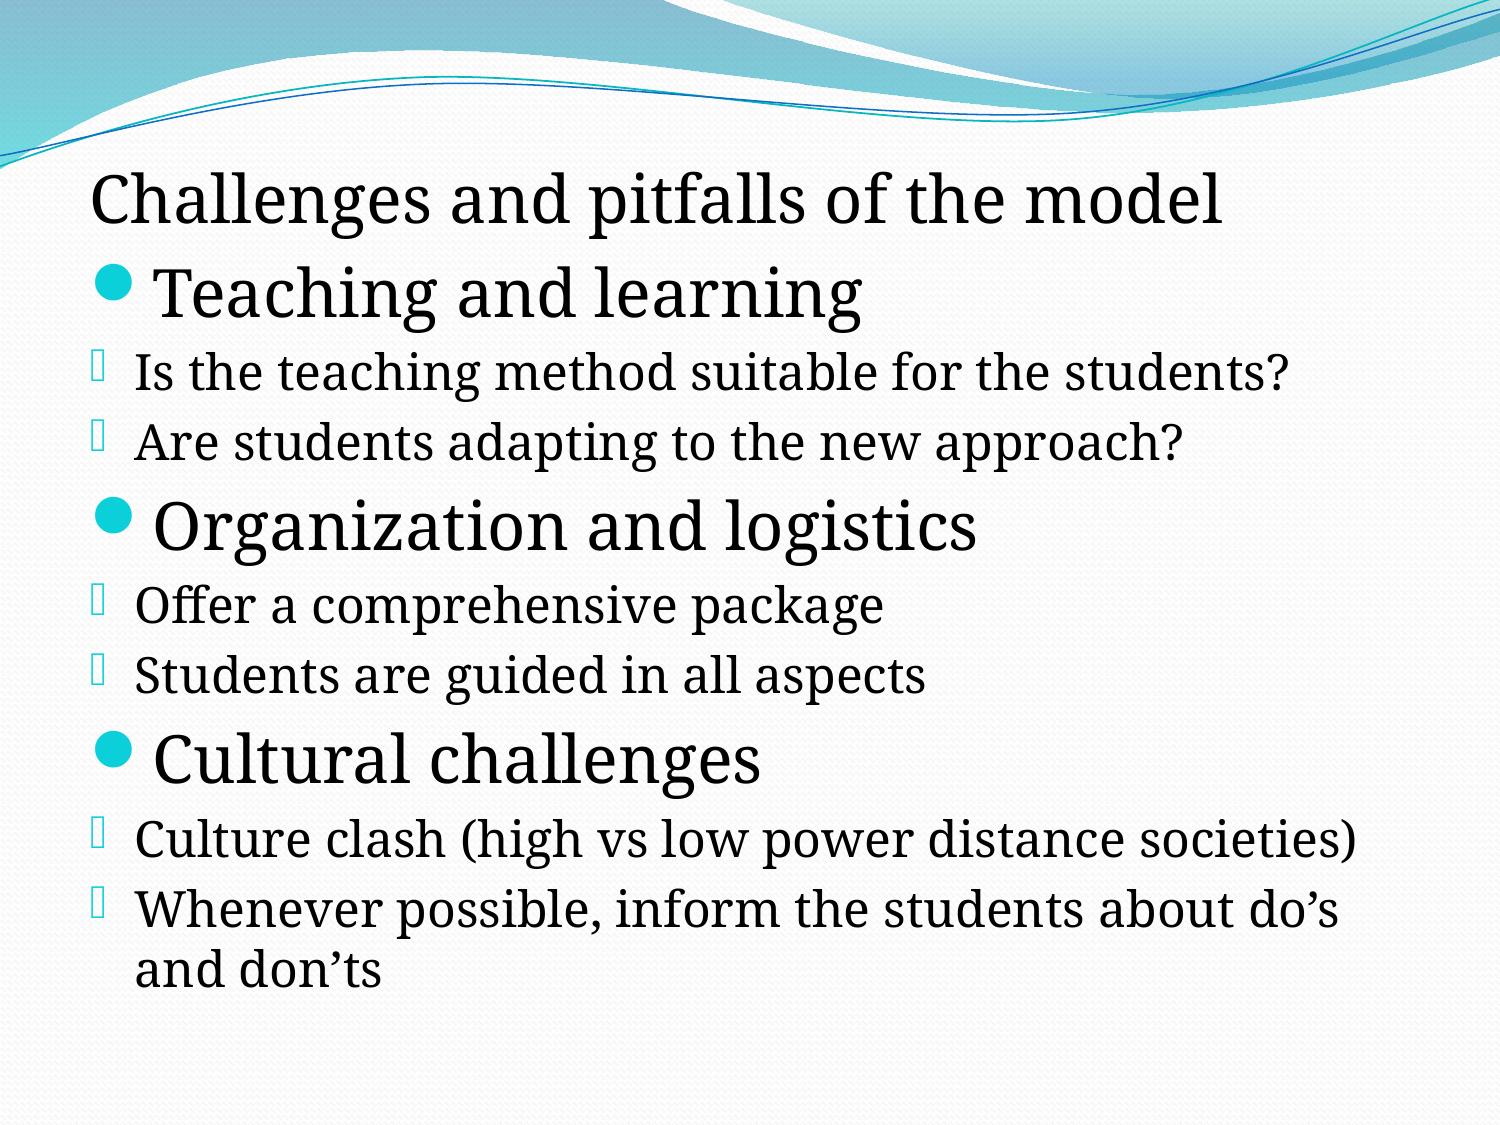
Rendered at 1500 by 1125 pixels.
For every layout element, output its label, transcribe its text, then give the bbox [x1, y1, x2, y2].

list Challenges and pitfalls of the model Teaching and learning Is the teaching method suitable for the students? Are students adapting to the new approach? Organization and logistics Offer a comprehensive package Students are guided in all aspects Cultural challenges Culture clash (high vs low power distance societies) Whenever possible, inform the students about do’s and don’ts [75, 149, 1425, 1038]
